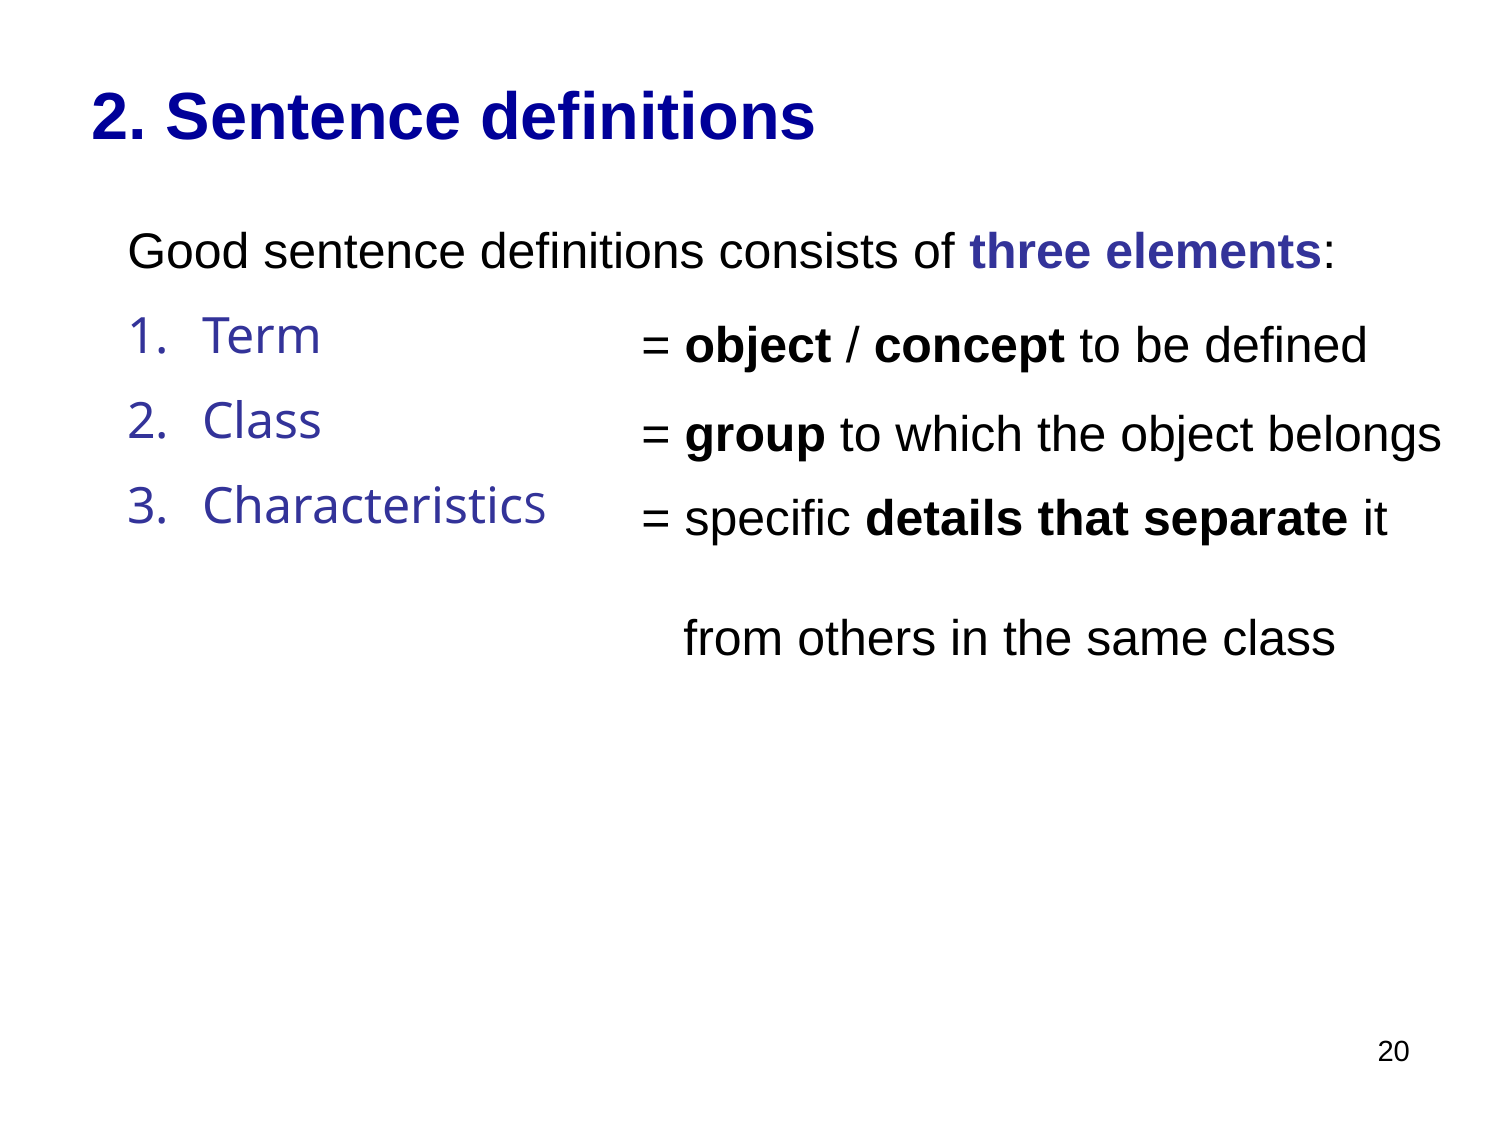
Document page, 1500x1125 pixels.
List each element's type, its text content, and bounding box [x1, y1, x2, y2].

slide_number 20 [1074, 1024, 1426, 1103]
text_box = group to which the object belongs [626, 394, 1466, 469]
text_box Good sentence definitions consists of three elements: Term Class CharacteristicS [112, 211, 1500, 711]
title 2. Sentence definitions [76, 62, 1438, 163]
text_box = object / concept to be defined [626, 305, 1442, 380]
text_box = specific details that separate it from others in the same class [626, 477, 1442, 673]
